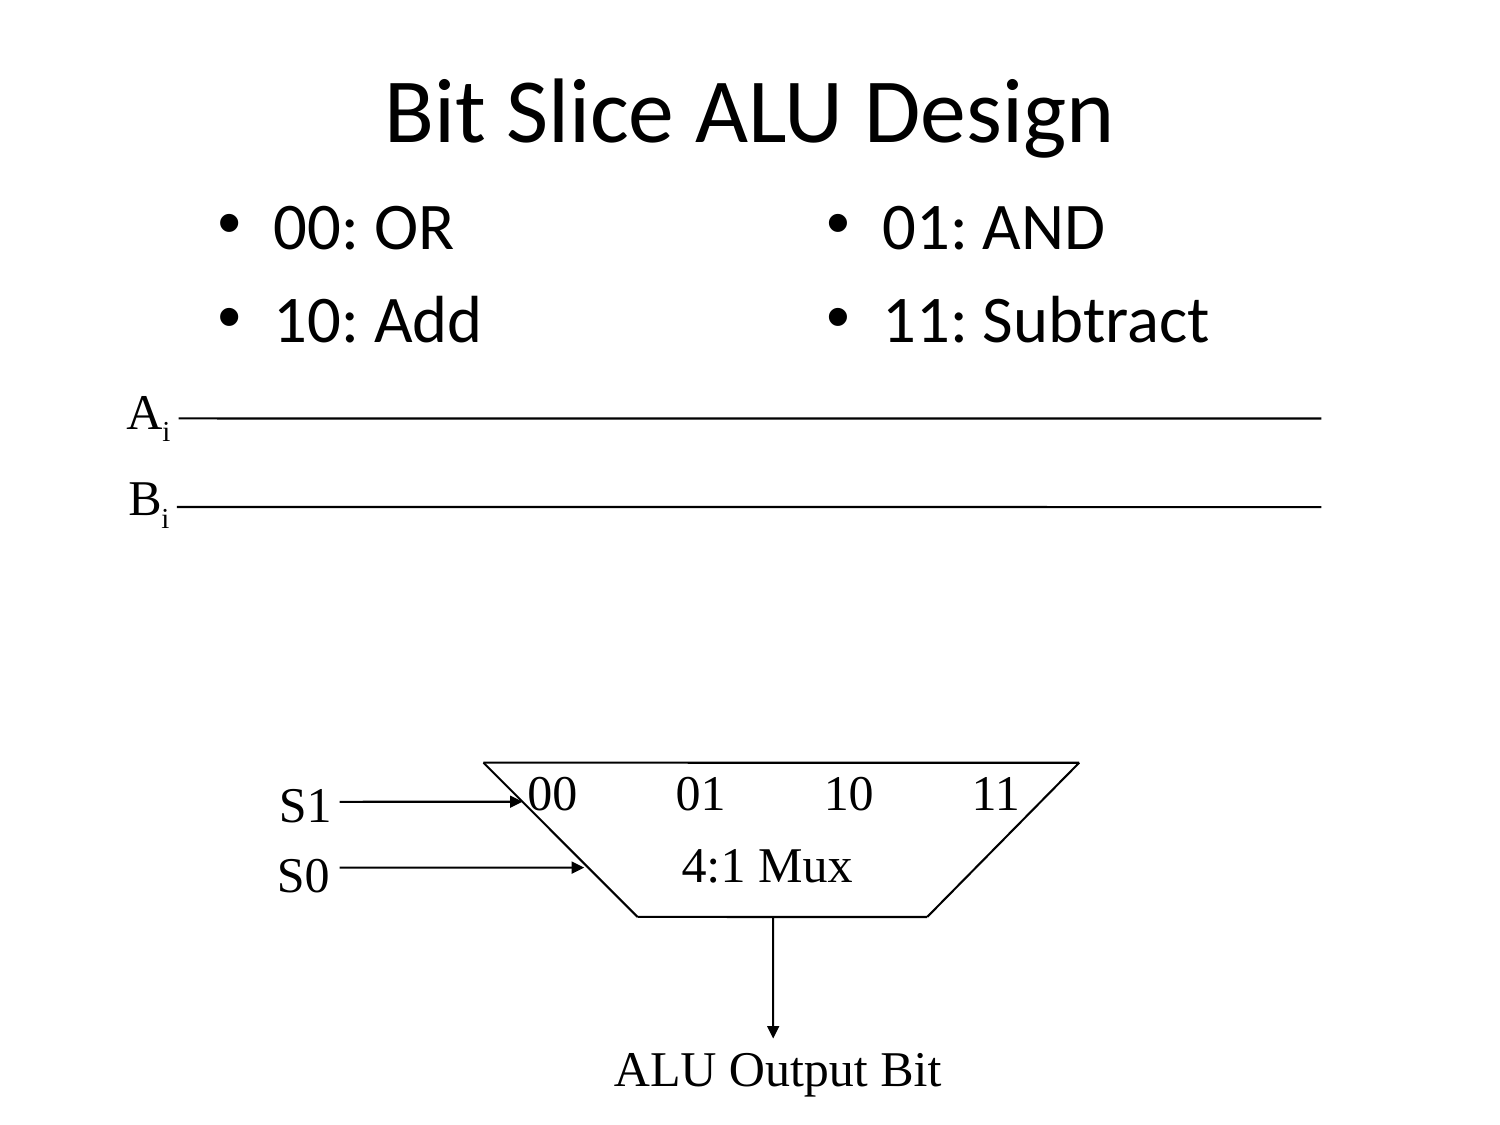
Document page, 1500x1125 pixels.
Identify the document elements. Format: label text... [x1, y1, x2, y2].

text_box Bi [125, 471, 235, 550]
text_box [767, 928, 780, 1034]
text_box ALU Output Bit [610, 1034, 1020, 1113]
title Bit Slice ALU Design [75, 12, 1425, 200]
text_box Ai [123, 385, 235, 464]
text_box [273, 758, 1088, 920]
list 00: OR 10: Add 01: AND 11: Subtract [202, 174, 1450, 484]
